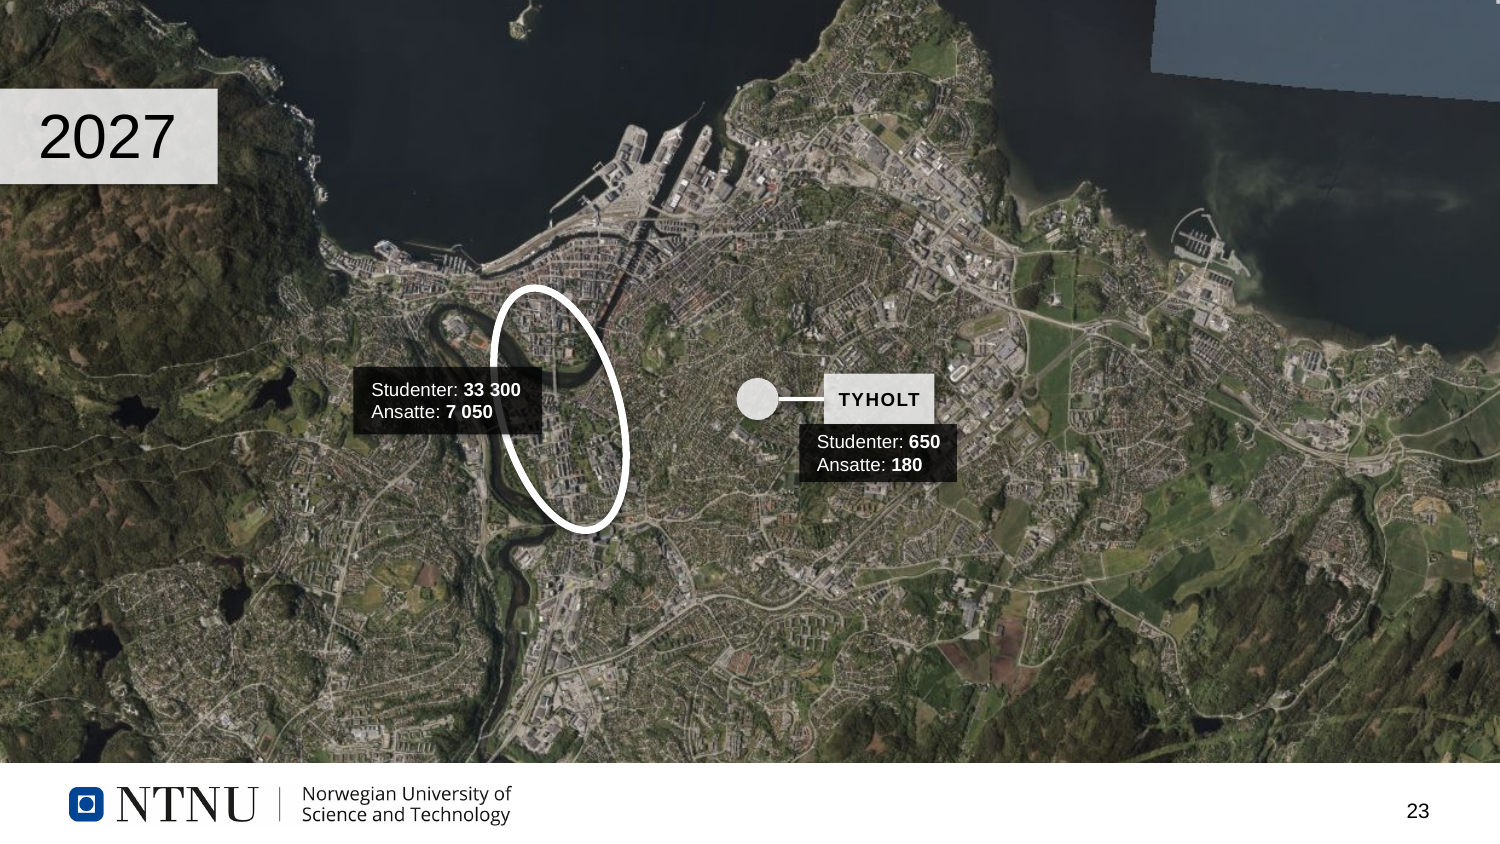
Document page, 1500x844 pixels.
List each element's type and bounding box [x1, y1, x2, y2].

text_box [353, 366, 554, 435]
text_box [799, 422, 987, 484]
picture [0, 0, 1500, 763]
picture [69, 784, 512, 826]
